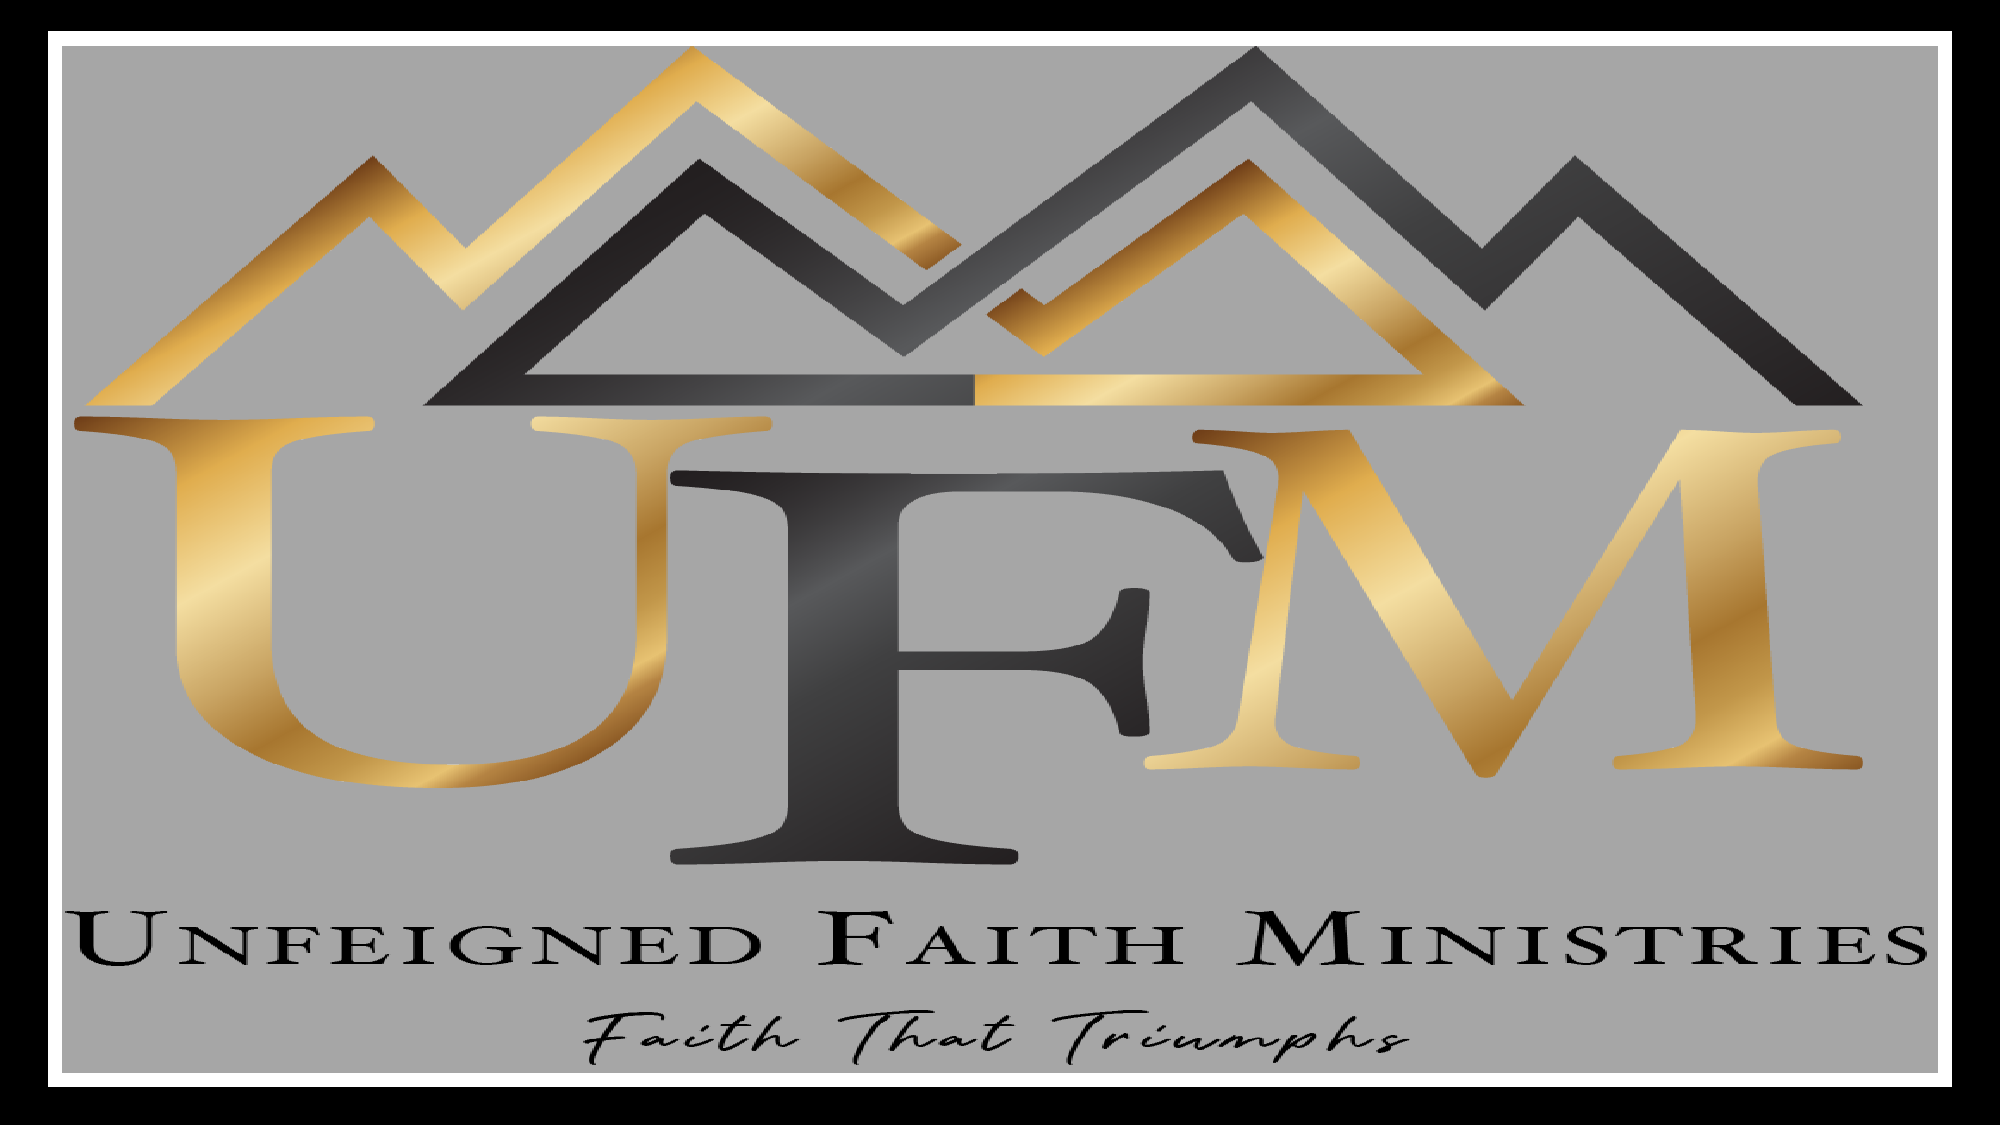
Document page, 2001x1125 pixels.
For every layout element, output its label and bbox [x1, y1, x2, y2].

list [61, 45, 1938, 1073]
